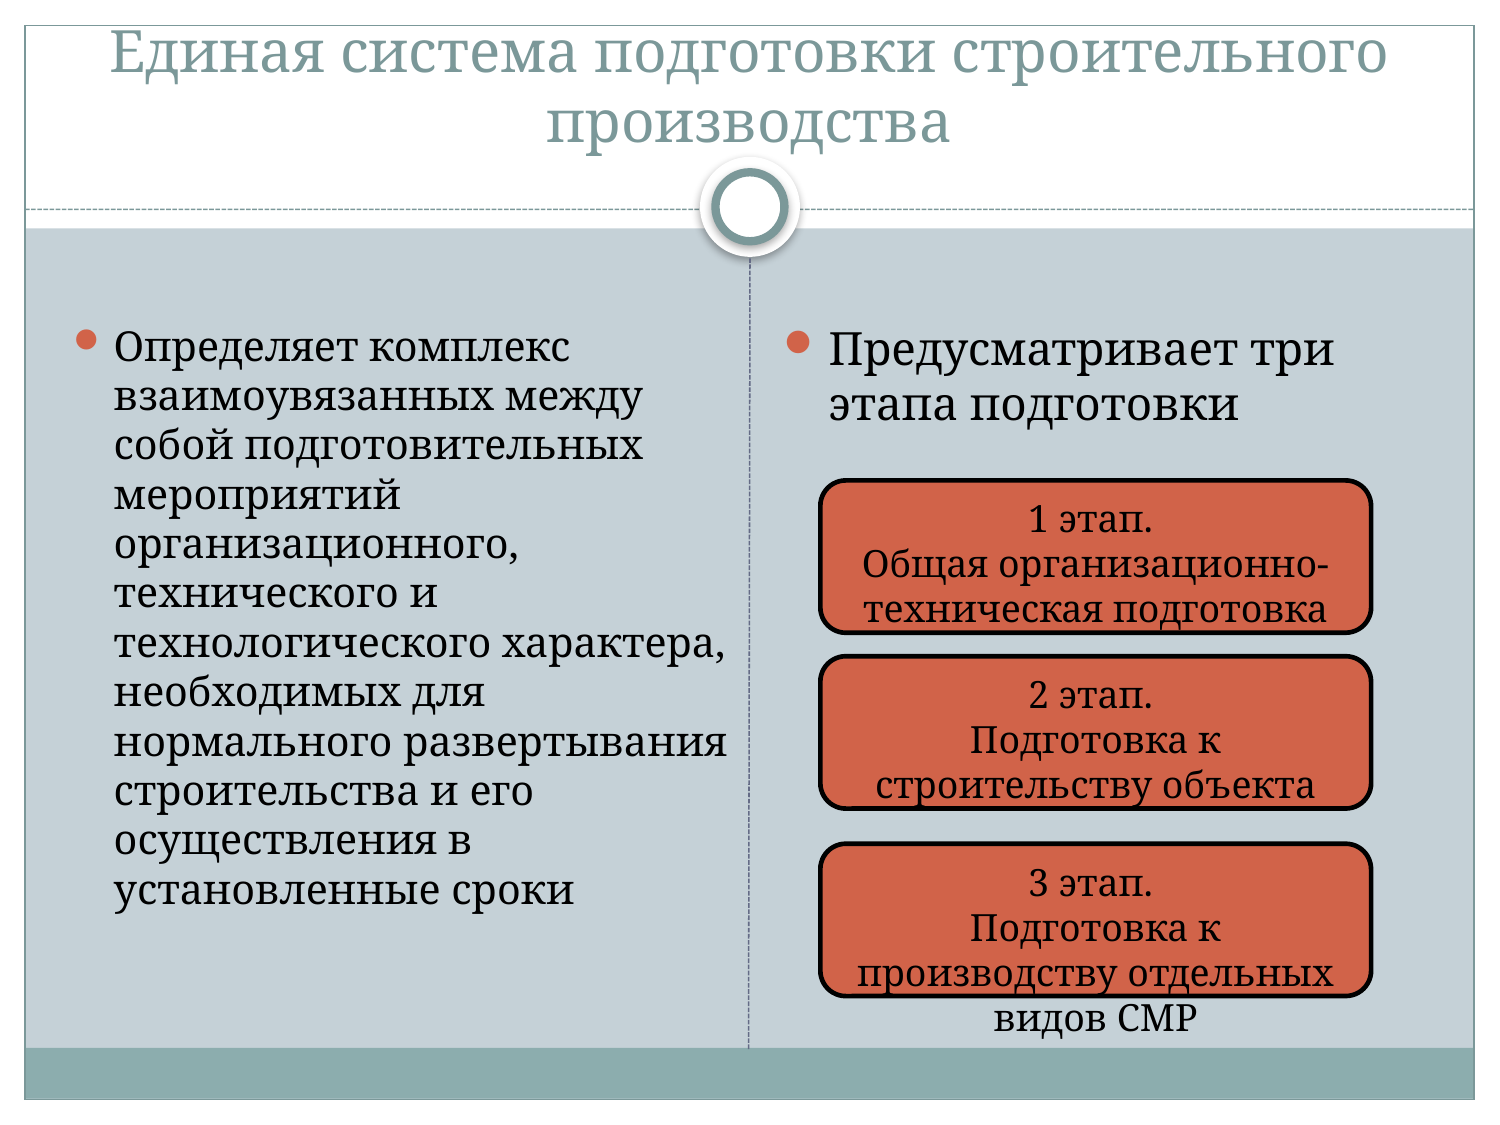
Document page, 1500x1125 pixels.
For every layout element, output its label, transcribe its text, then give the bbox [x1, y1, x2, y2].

list Определяет комплекс взаимоувязанных между собой подготовительных мероприятий организационного, технического и технологического характера, необходимых для нормального развертывания строительства и его осуществления в установленные сроки [58, 312, 744, 975]
text_box 1 этап. Общая организационно-техническая подготовка [820, 480, 1372, 633]
list Предусматривает три этапа подготовки [768, 312, 1388, 469]
text_box 3 этап. Подготовка к производству отдельных видов СМР [820, 843, 1372, 997]
text_box 2 этап. Подготовка к строительству объекта [820, 656, 1372, 809]
title Единая система подготовки строительного производства [49, 37, 1450, 162]
